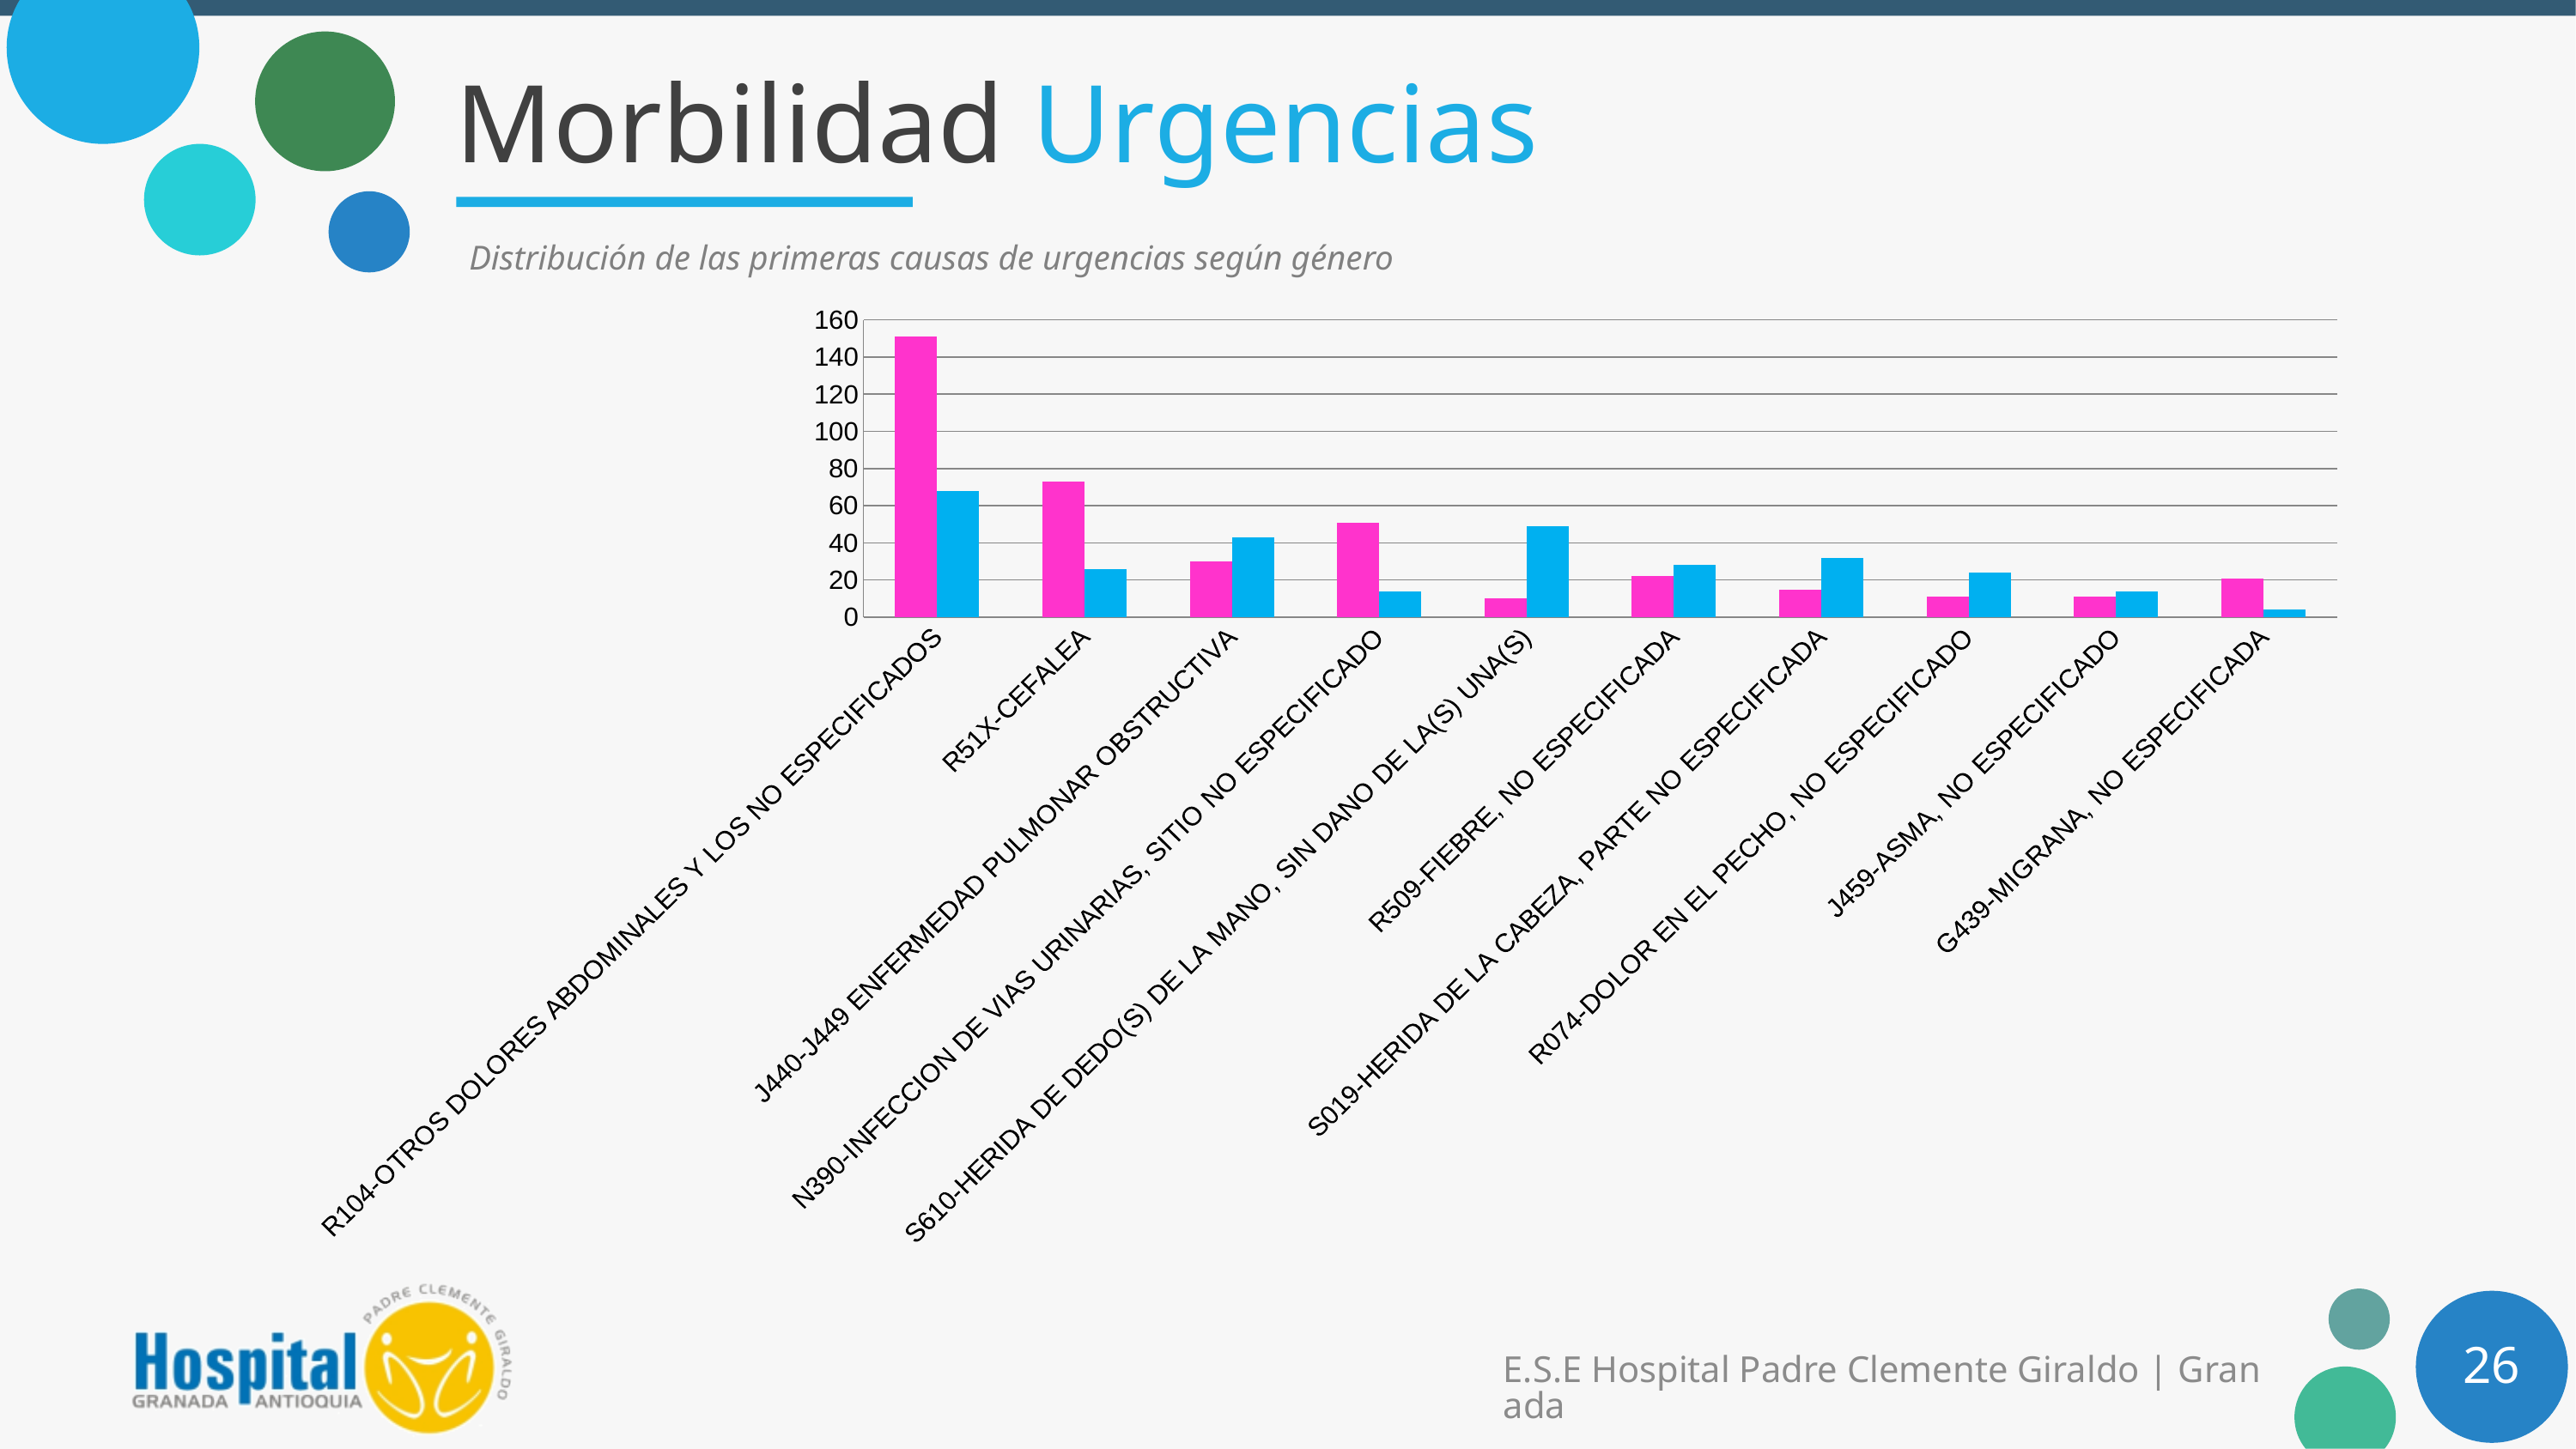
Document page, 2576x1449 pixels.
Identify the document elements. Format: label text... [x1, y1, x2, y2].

slide_number 26 [2415, 1328, 2568, 1406]
footer E.S.E Hospital Padre Clemente Giraldo | Granada [1479, 1332, 2296, 1410]
list Distribución de las primeras causas de urgencias según género [446, 217, 2465, 288]
title Morbilidad Urgencias [433, 34, 2454, 204]
chart [274, 300, 2380, 1249]
picture [100, 1271, 532, 1449]
